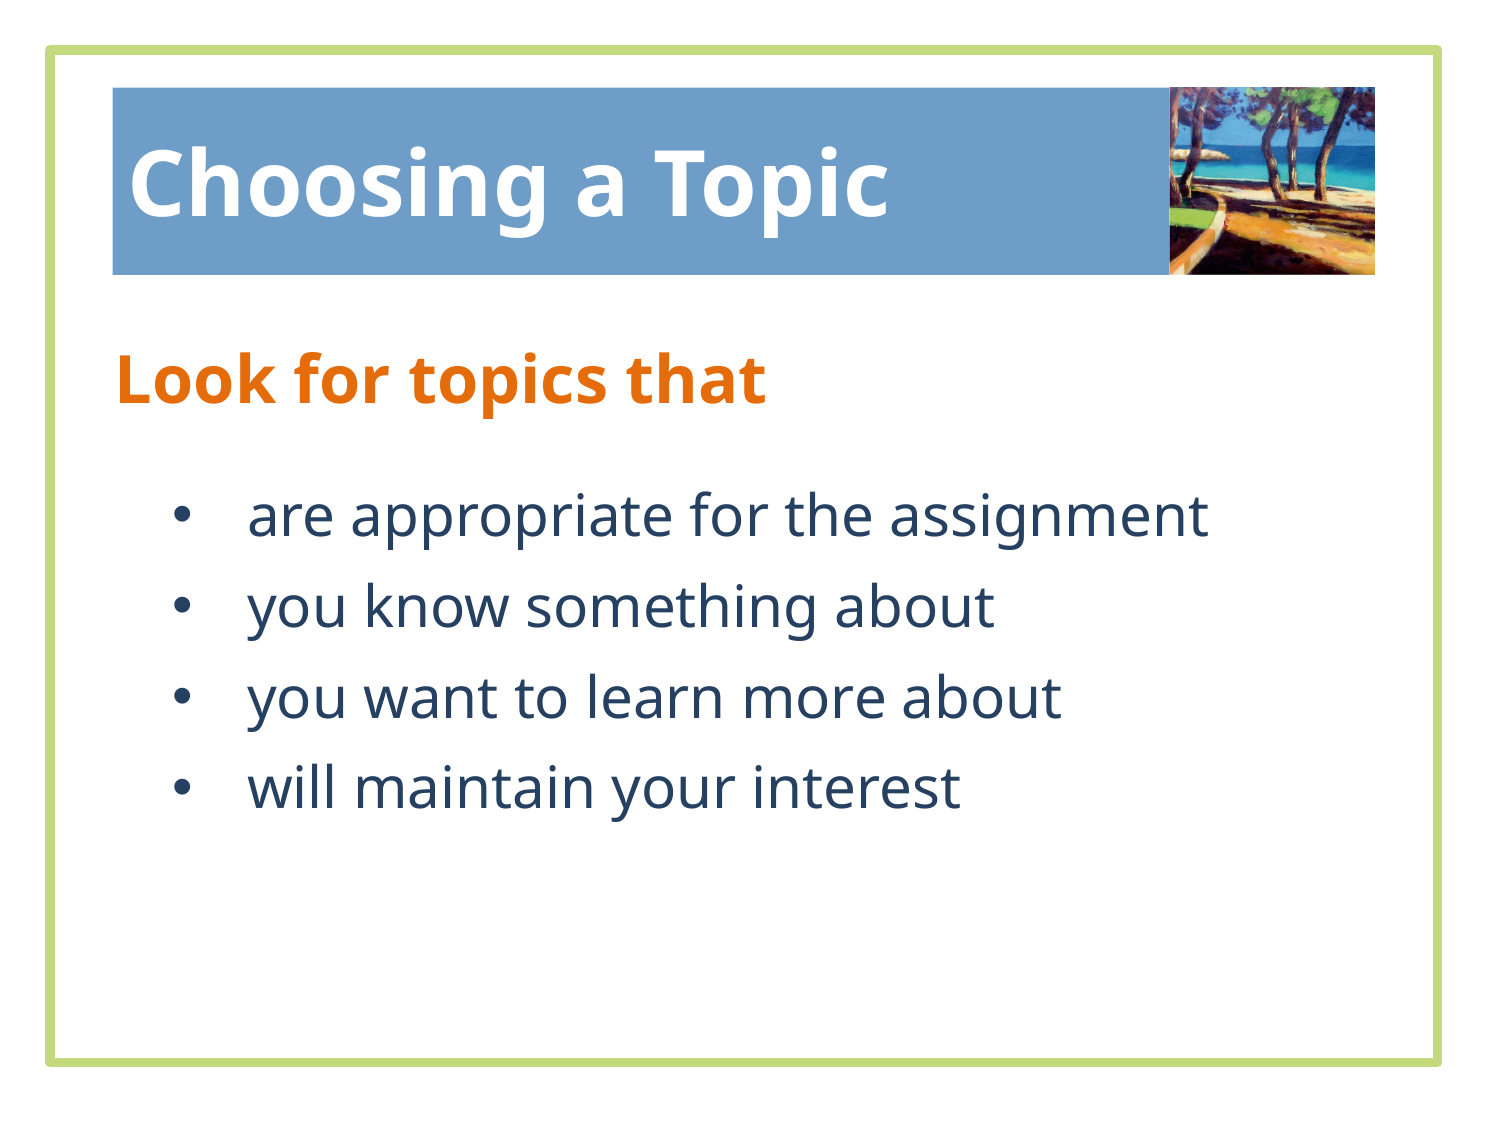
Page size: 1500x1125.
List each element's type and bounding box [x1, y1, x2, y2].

text_box [48, 48, 1440, 1065]
picture [1168, 87, 1376, 276]
